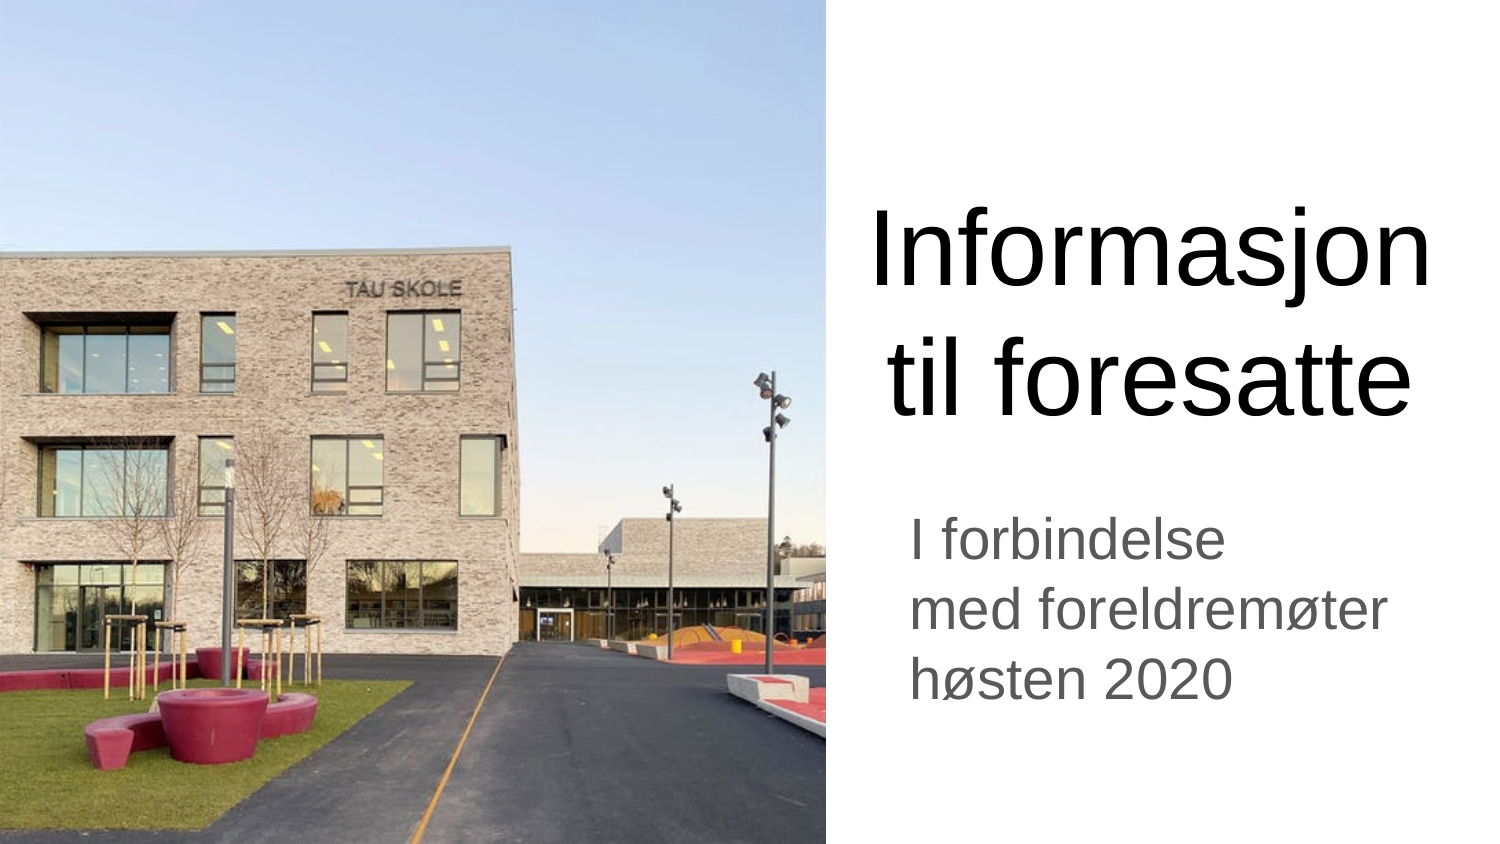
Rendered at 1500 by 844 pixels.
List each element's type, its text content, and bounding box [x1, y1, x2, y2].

subtitle I forbindelse med foreldremøter høsten 2020 [894, 486, 1476, 823]
title Informasjon til foresatte [831, 115, 1500, 452]
picture [0, 0, 827, 844]
